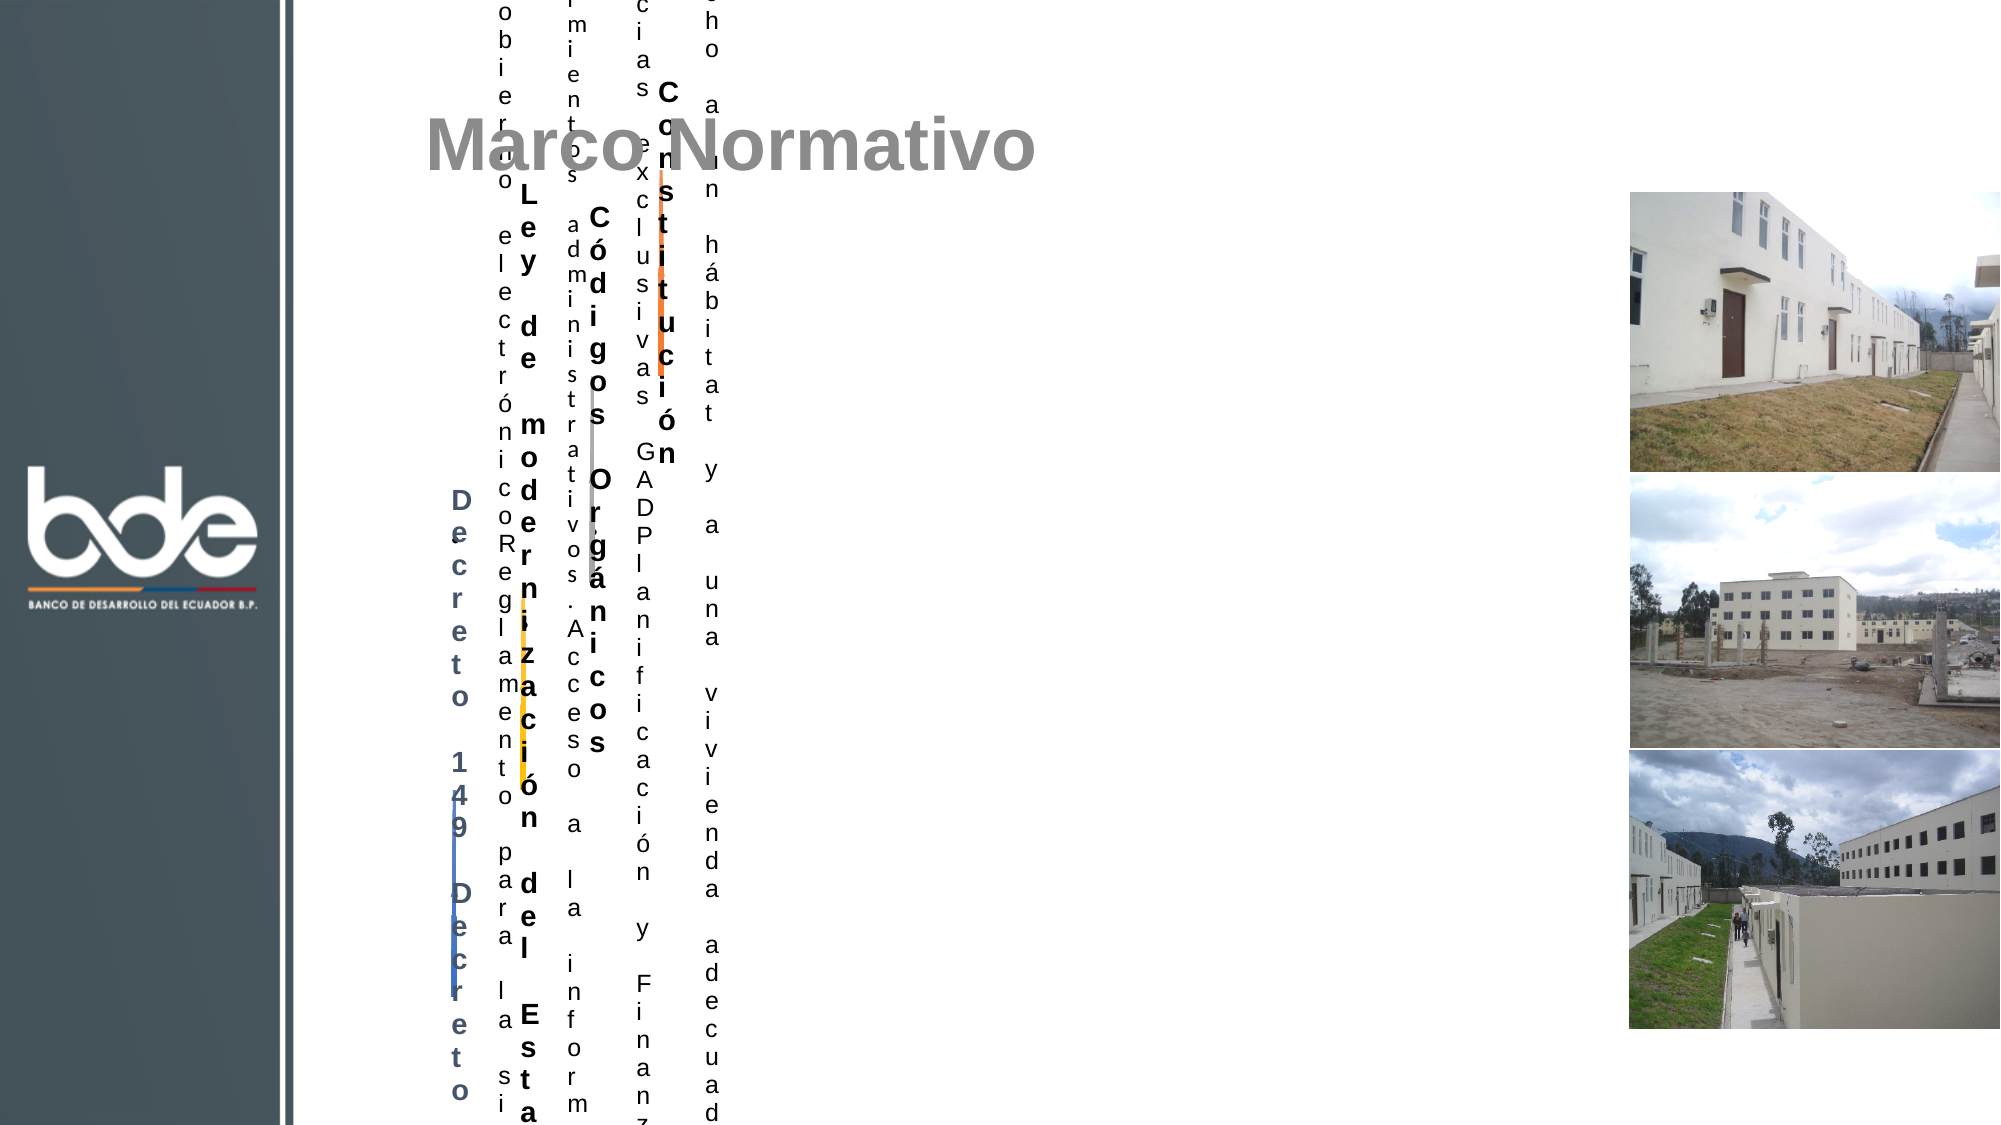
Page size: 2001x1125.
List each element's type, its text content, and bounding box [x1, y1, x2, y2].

picture [0, 0, 2001, 1125]
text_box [371, 200, 1554, 1029]
text_box Marco Normativo [410, 91, 1630, 201]
